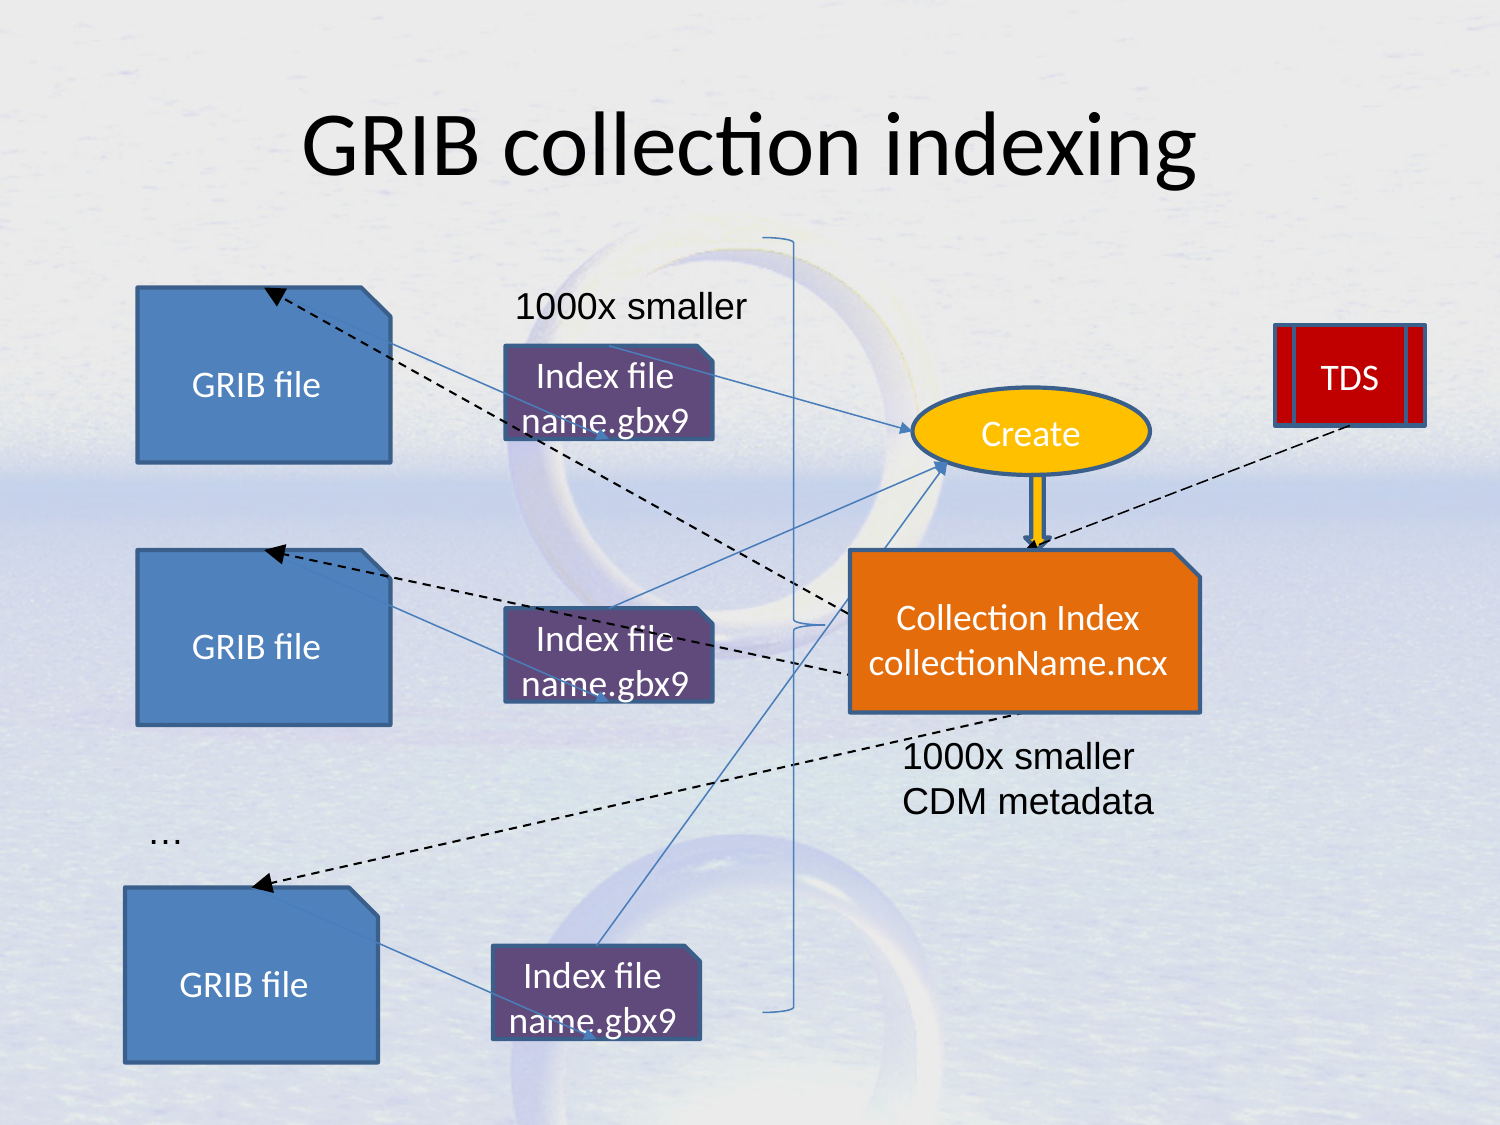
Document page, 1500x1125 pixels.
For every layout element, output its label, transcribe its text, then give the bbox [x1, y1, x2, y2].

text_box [762, 237, 1201, 1013]
text_box 1000x smaller [500, 274, 757, 323]
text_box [699, 985, 757, 993]
title GRIB collection indexing [74, 44, 1426, 233]
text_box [137, 549, 372, 726]
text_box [137, 287, 713, 463]
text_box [124, 887, 701, 1063]
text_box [1204, 324, 1426, 976]
text_box … [132, 799, 200, 860]
picture [0, 0, 1500, 1125]
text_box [377, 324, 757, 976]
